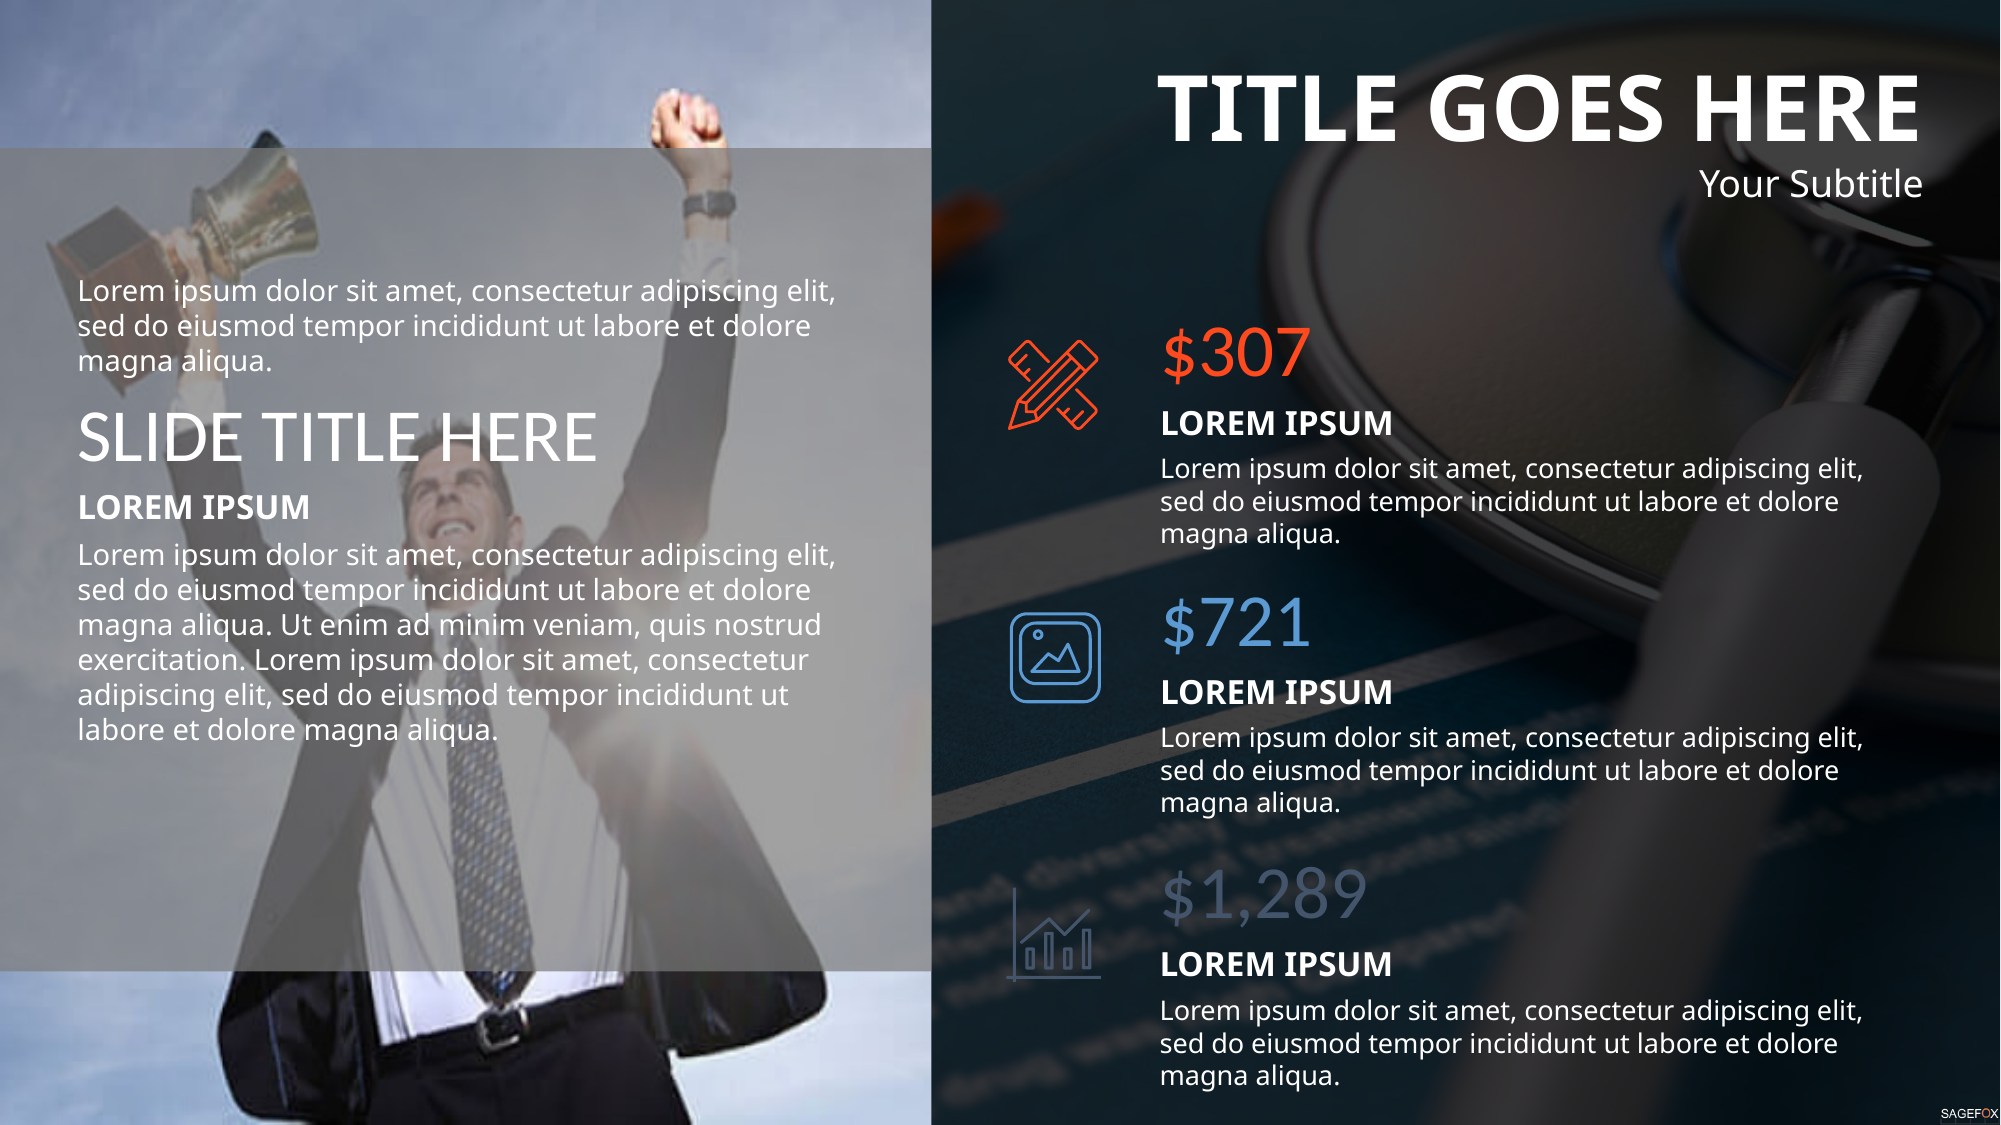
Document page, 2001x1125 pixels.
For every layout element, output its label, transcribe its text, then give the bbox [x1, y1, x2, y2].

text_box [0, 972, 932, 1125]
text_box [1009, 612, 1101, 704]
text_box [1006, 887, 1101, 983]
text_box $307 LOREM IPSUM Lorem ipsum dolor sit amet, consectetur adipiscing elit, sed do eiusmod tempor incididunt ut labore et dolore magna aliqua. [1145, 294, 1908, 557]
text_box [1007, 339, 1099, 430]
text_box TITLE GOES HERE Your Subtitle [1035, 42, 1939, 212]
text_box $721 LOREM IPSUM Lorem ipsum dolor sit amet, consectetur adipiscing elit, sed do eiusmod tempor incididunt ut labore et dolore magna aliqua. [1145, 563, 1908, 826]
text_box [0, 147, 932, 972]
picture [932, 0, 2001, 1125]
text_box $1,289 LOREM IPSUM Lorem ipsum dolor sit amet, consectetur adipiscing elit, sed do eiusmod tempor incididunt ut labore et dolore magna aliqua. [1144, 836, 1908, 1099]
text_box Lorem ipsum dolor sit amet, consectetur adipiscing elit, sed do eiusmod tempor incididunt ut labore et dolore magna aliqua. SLIDE TITLE HERE LOREM IPSUM Lorem ipsum dolor sit amet, consectetur adipiscing elit, sed do eiusmod tempor incididunt ut labore et dolore magna aliqua. Ut enim ad minim veniam, quis nostrud exercitation. Lorem ipsum dolor sit amet, consectetur adipiscing elit, sed do eiusmod tempor incididunt ut labore et dolore magna aliqua. [62, 264, 859, 754]
text_box [0, 0, 932, 147]
